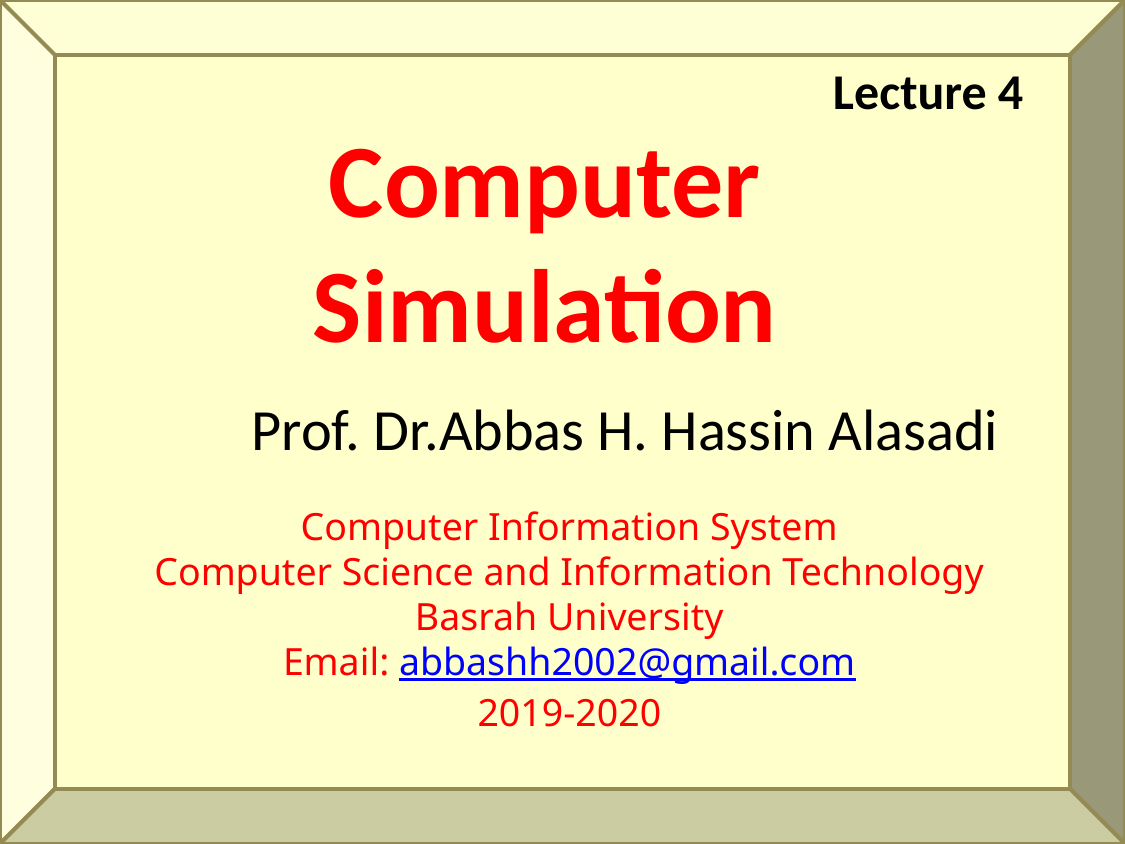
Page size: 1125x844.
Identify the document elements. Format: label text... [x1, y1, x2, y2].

subtitle Prof. Dr.Abbas H. Hassin Alasadi [0, 384, 1014, 460]
text_box [0, 0, 1125, 844]
text_box Computer Information System Computer Science and Information Technology Basrah University Email: abbashh2002@gmail.com 2019-2020 [48, 497, 1091, 728]
text_box Computer Simulation [86, 107, 1004, 369]
text_box Lecture 4 [762, 51, 1039, 127]
